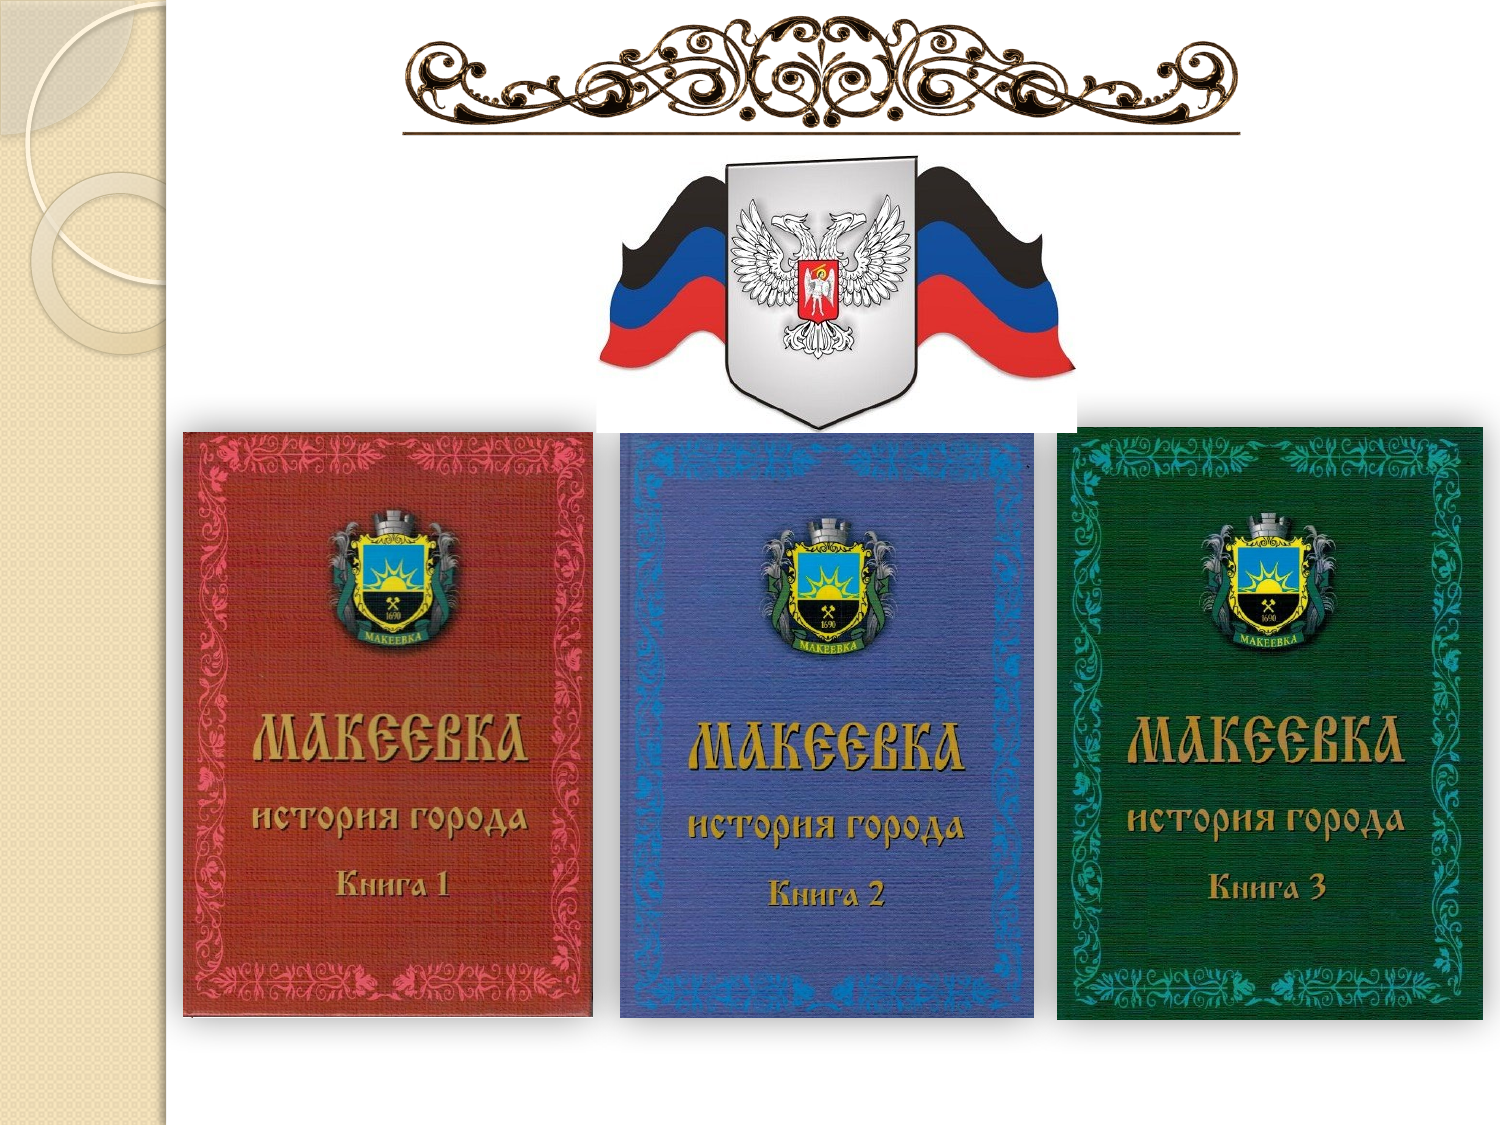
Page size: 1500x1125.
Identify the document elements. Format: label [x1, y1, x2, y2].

picture [182, 432, 594, 1018]
picture [359, 0, 1483, 1020]
